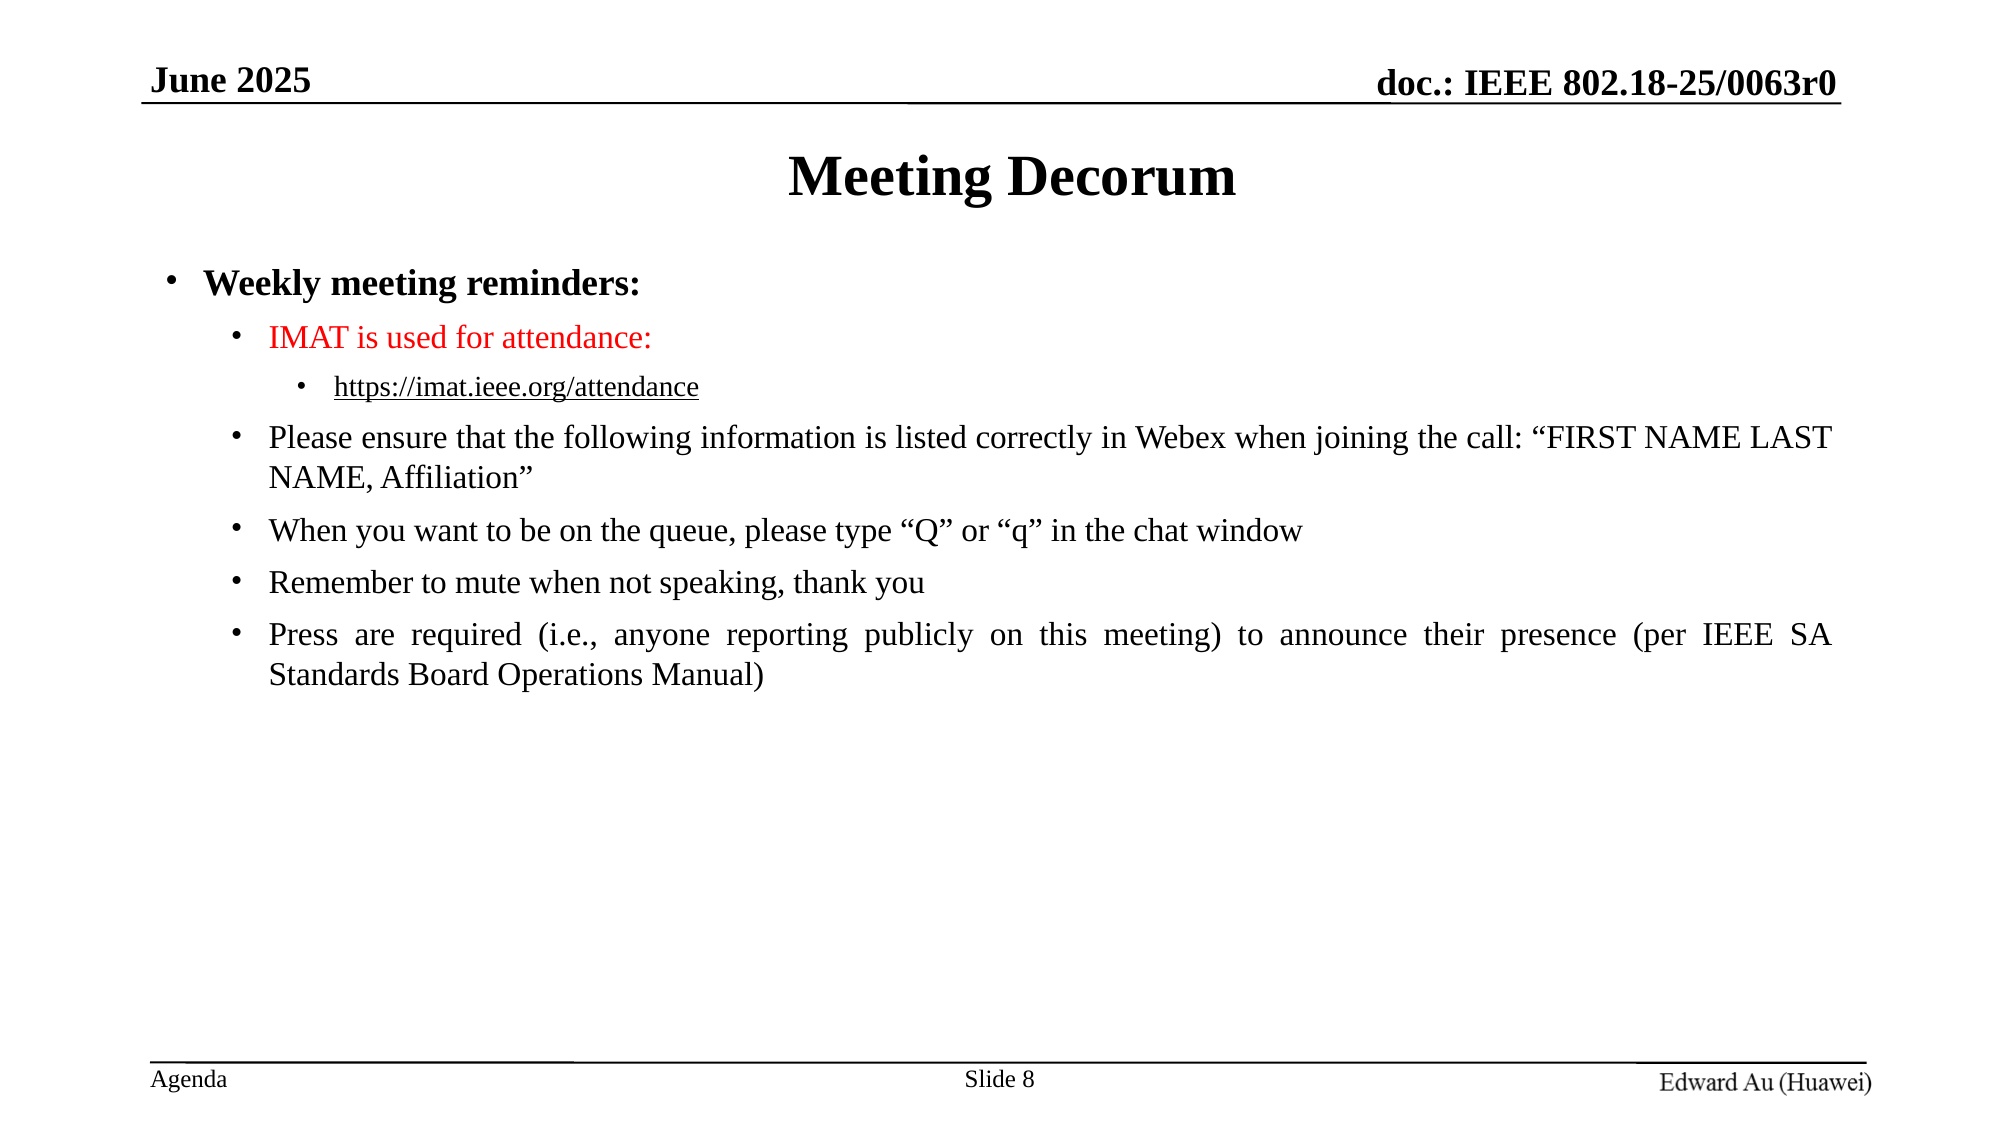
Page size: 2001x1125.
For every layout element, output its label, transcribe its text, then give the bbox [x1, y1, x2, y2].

picture [1174, 1058, 1887, 1113]
list Weekly meeting reminders: IMAT is used for attendance: https://imat.ieee.org/attendance Please ensure that the following information is listed correctly in Webex when joining the call: “FIRST NAME LAST NAME, Affiliation” When you want to be on the queue, please type “Q” or “q” in the chat window Remember to mute when not speaking, thank you Press are required (i.e., anyone reporting publicly on this meeting) to announce their presence (per IEEE SA Standards Board Operations Manual) [149, 250, 1869, 926]
slide_number Slide 8 [933, 1061, 1067, 1123]
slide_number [149, 54, 651, 101]
title Meeting Decorum [162, 99, 1864, 246]
